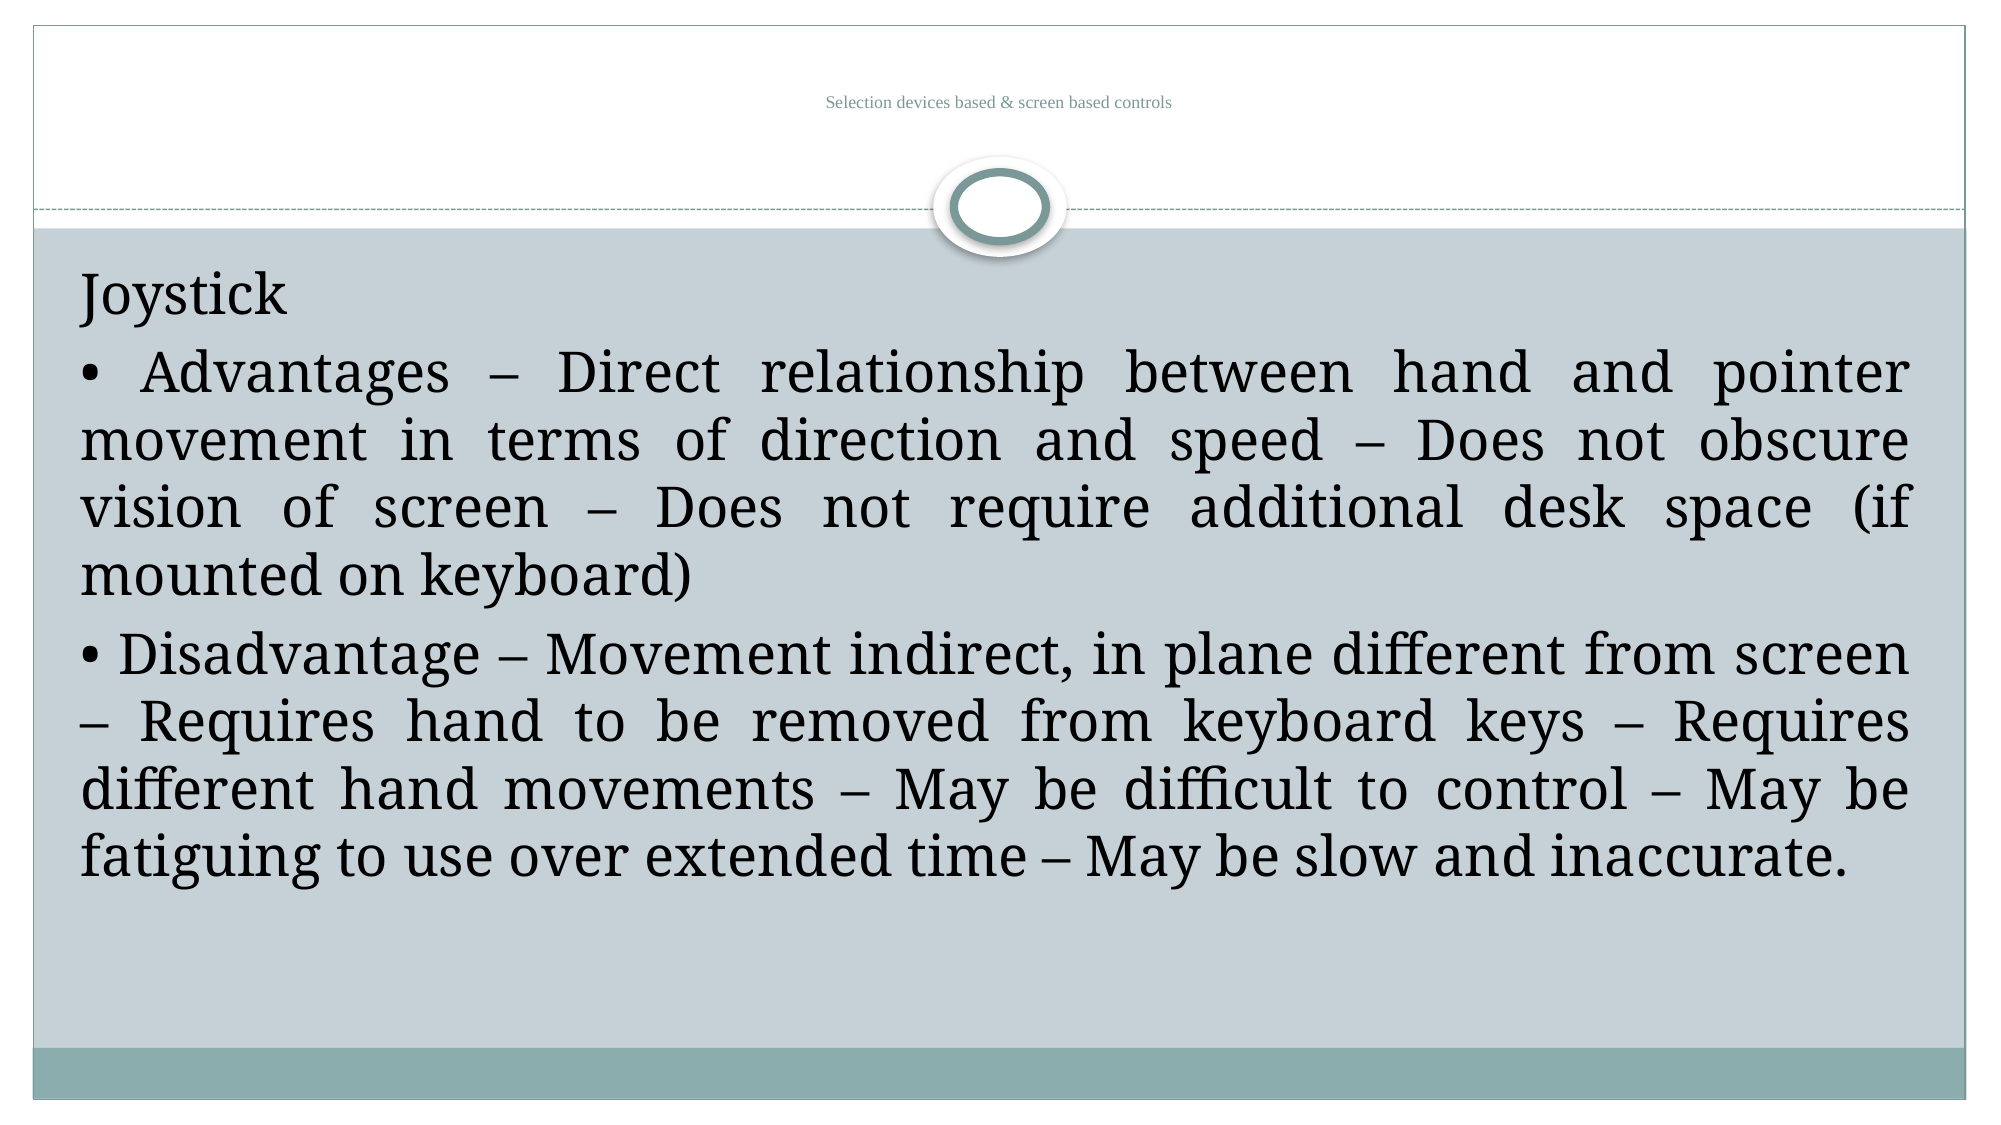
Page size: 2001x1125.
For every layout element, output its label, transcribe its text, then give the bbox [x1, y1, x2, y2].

list Joystick • Advantages – Direct relationship between hand and pointer movement in terms of direction and speed – Does not obscure vision of screen – Does not require additional desk space (if mounted on keyboard) • Disadvantage – Movement indirect, in plane different from screen – Requires hand to be removed from keyboard keys – Requires different hand movements – May be difficult to control – May be fatiguing to use over extended time – May be slow and inaccurate. [66, 250, 1926, 1001]
title Selection devices based & screen based controls [66, 37, 1933, 162]
